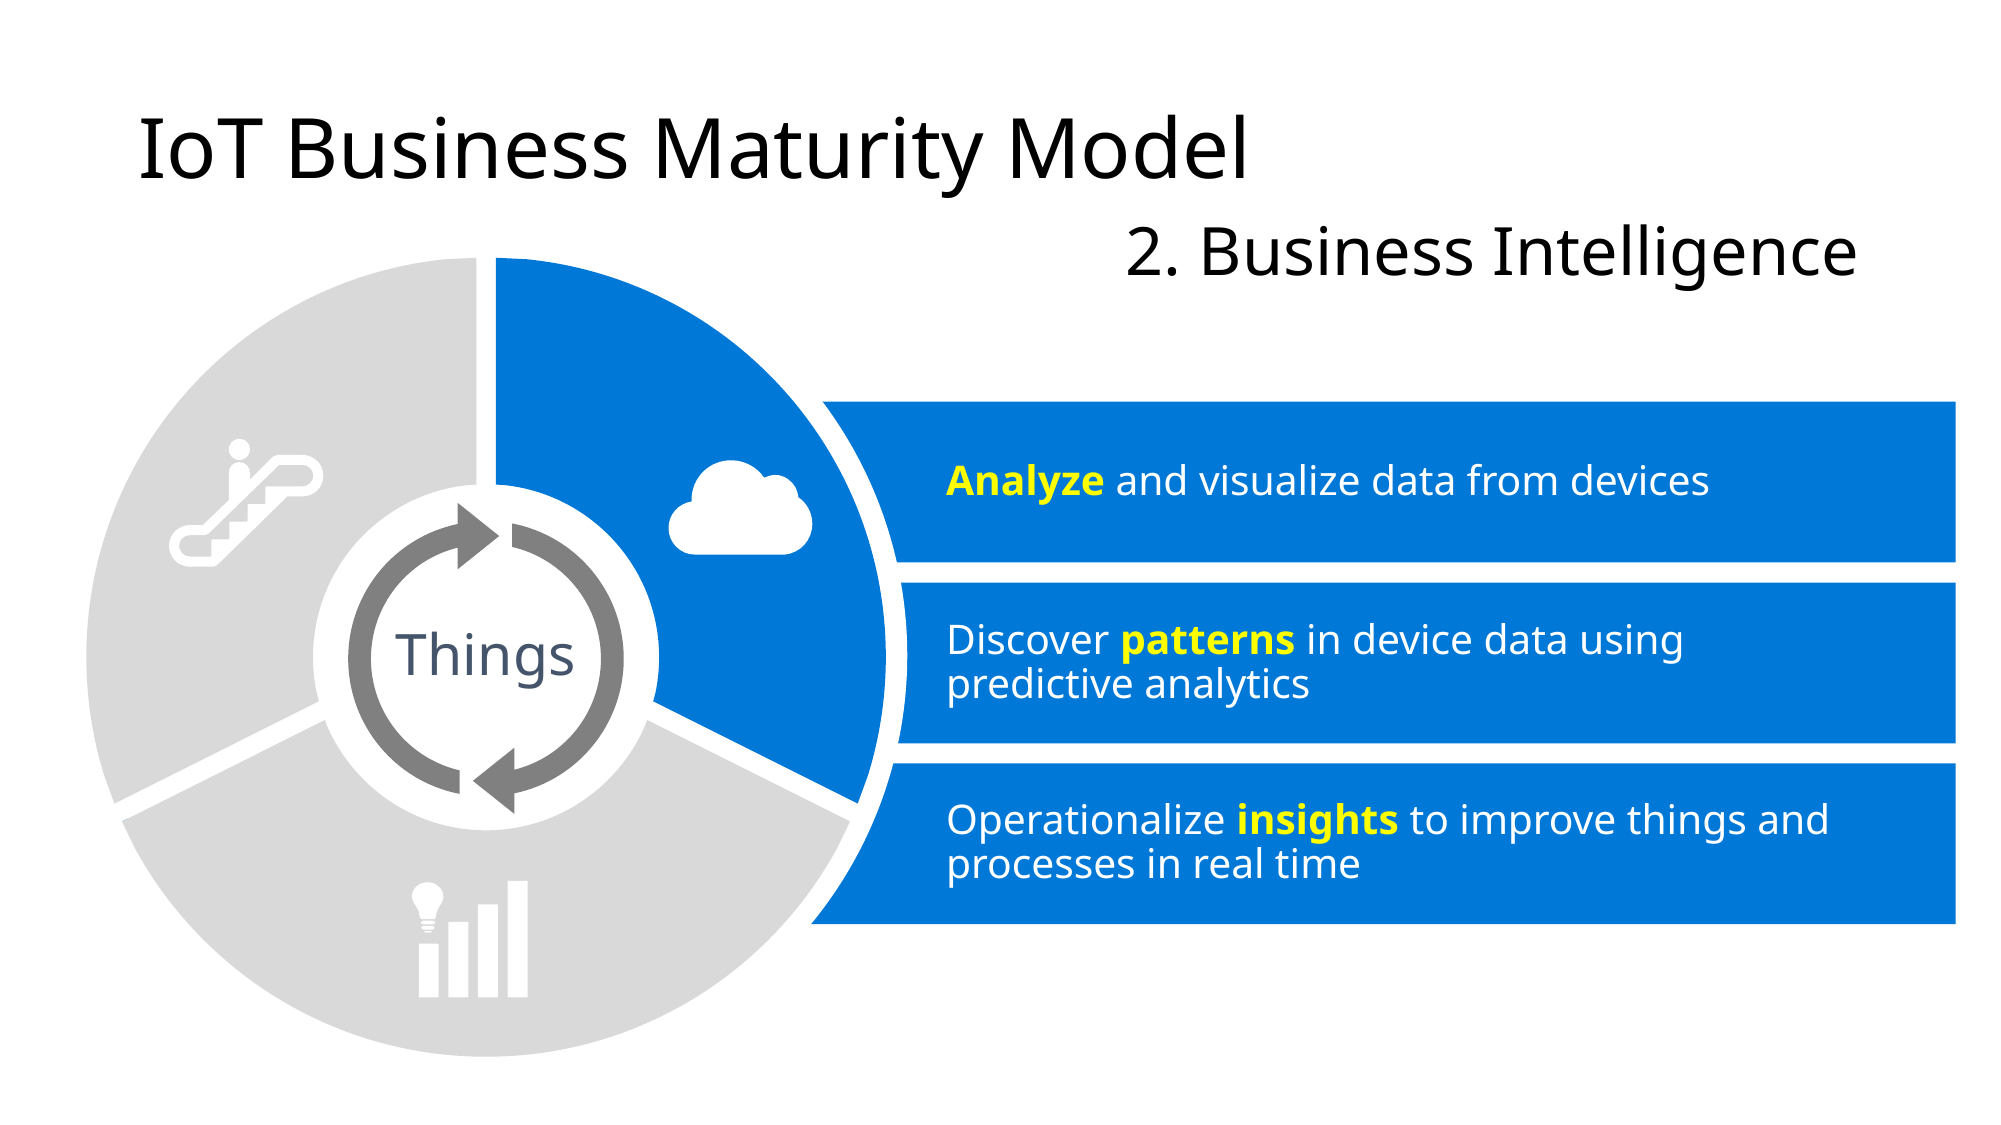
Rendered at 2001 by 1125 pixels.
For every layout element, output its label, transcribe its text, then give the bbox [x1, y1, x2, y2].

text_box Things [315, 623, 657, 691]
text_box [472, 691, 621, 816]
text_box [511, 522, 620, 623]
list IoT Business Maturity Model 2. Business Intelligence [123, 99, 1876, 185]
text_box [351, 691, 461, 795]
text_box Discover patterns in device data using predictive analytics [899, 582, 1956, 744]
text_box [121, 719, 851, 1058]
text_box [352, 501, 501, 623]
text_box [411, 880, 528, 998]
text_box [495, 257, 887, 805]
text_box [668, 460, 813, 555]
text_box [61, 232, 908, 1079]
text_box [85, 257, 477, 805]
text_box Analyze and visualize data from devices [824, 401, 1956, 563]
text_box Operationalize insights to improve things and processes in real time [812, 763, 1956, 925]
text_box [168, 438, 324, 567]
